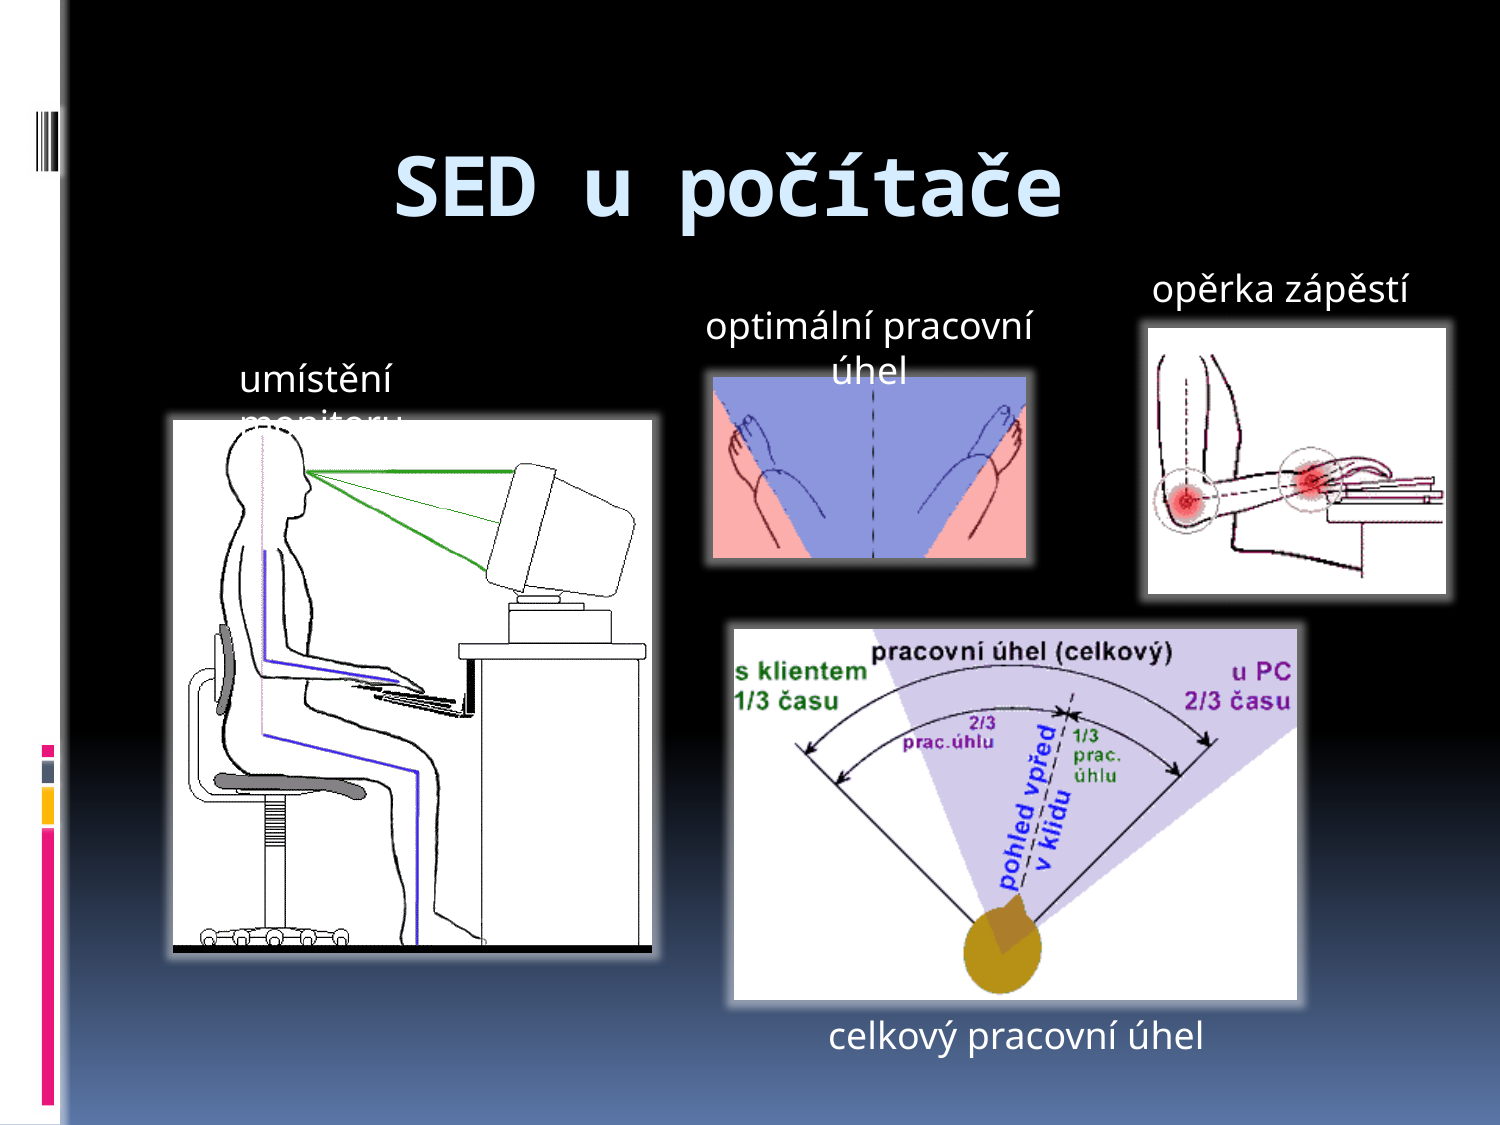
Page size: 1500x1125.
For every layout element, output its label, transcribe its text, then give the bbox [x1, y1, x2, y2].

picture [173, 420, 652, 953]
text_box opěrka zápěstí [1136, 257, 1424, 318]
picture [712, 377, 1026, 559]
text_box celkový pracovní úhel [813, 1010, 1220, 1065]
picture [733, 628, 1298, 1000]
text_box umístění monitoru [223, 347, 544, 412]
title SED u počítače [53, 125, 1404, 325]
text_box optimální pracovní úhel [666, 294, 1073, 400]
picture [1147, 327, 1446, 595]
